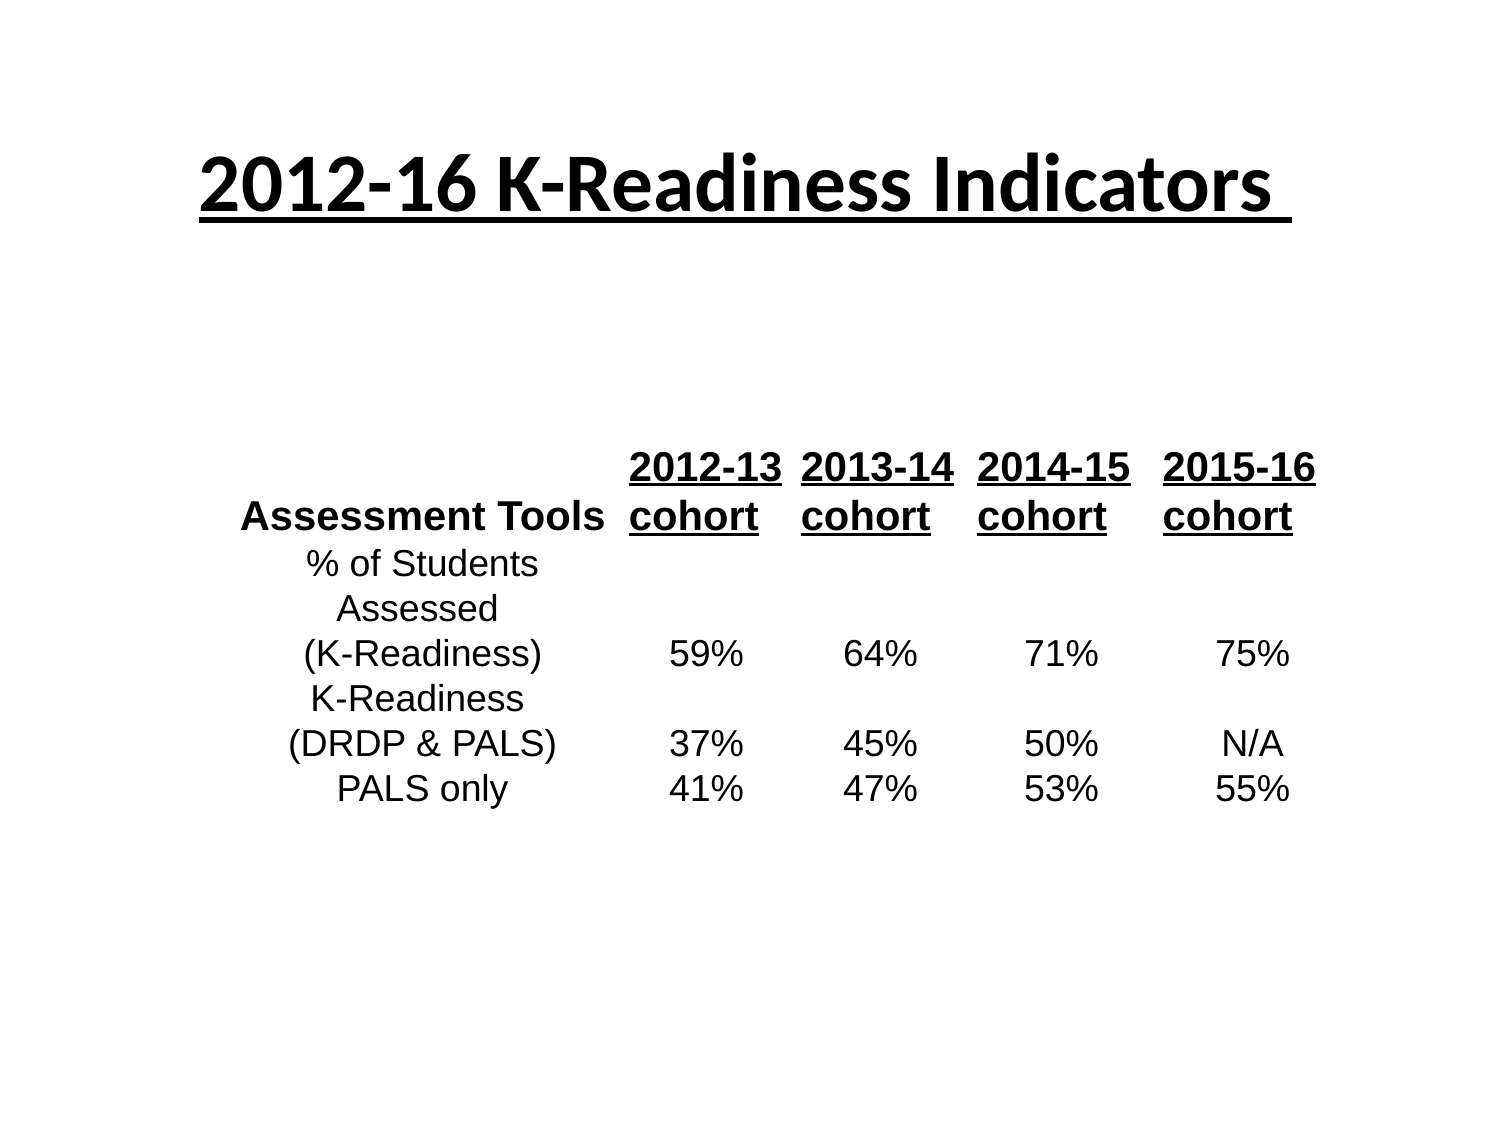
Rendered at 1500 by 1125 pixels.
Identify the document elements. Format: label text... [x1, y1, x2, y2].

table_cell 59% [620, 540, 792, 674]
table_cell 37% [620, 674, 792, 764]
table_cell 41% [620, 764, 792, 809]
table_header 2015-16 cohort [1154, 349, 1351, 540]
table_cell 55% [1154, 764, 1351, 809]
table_cell 75% [1154, 540, 1351, 674]
table_header 2012-13 cohort [620, 349, 792, 540]
table_header 2013-14 cohort [792, 349, 969, 540]
table_cell 47% [792, 764, 969, 809]
table_cell % of Students Assessed (K-Readiness) [225, 540, 620, 674]
table_cell PALS only [225, 764, 620, 809]
table_cell 64% [792, 540, 969, 674]
table_cell 71% [969, 540, 1154, 674]
table_cell 50% [969, 674, 1154, 764]
table_cell 45% [792, 674, 969, 764]
title 2012-16 K-Readiness Indicators [52, 149, 1439, 368]
table_cell N/A [1154, 674, 1351, 764]
table_cell K-Readiness (DRDP & PALS) [225, 674, 620, 764]
table_header 2014-15 cohort [969, 349, 1154, 540]
table_cell 53% [969, 764, 1154, 809]
table_header Assessment Tools [225, 349, 620, 540]
